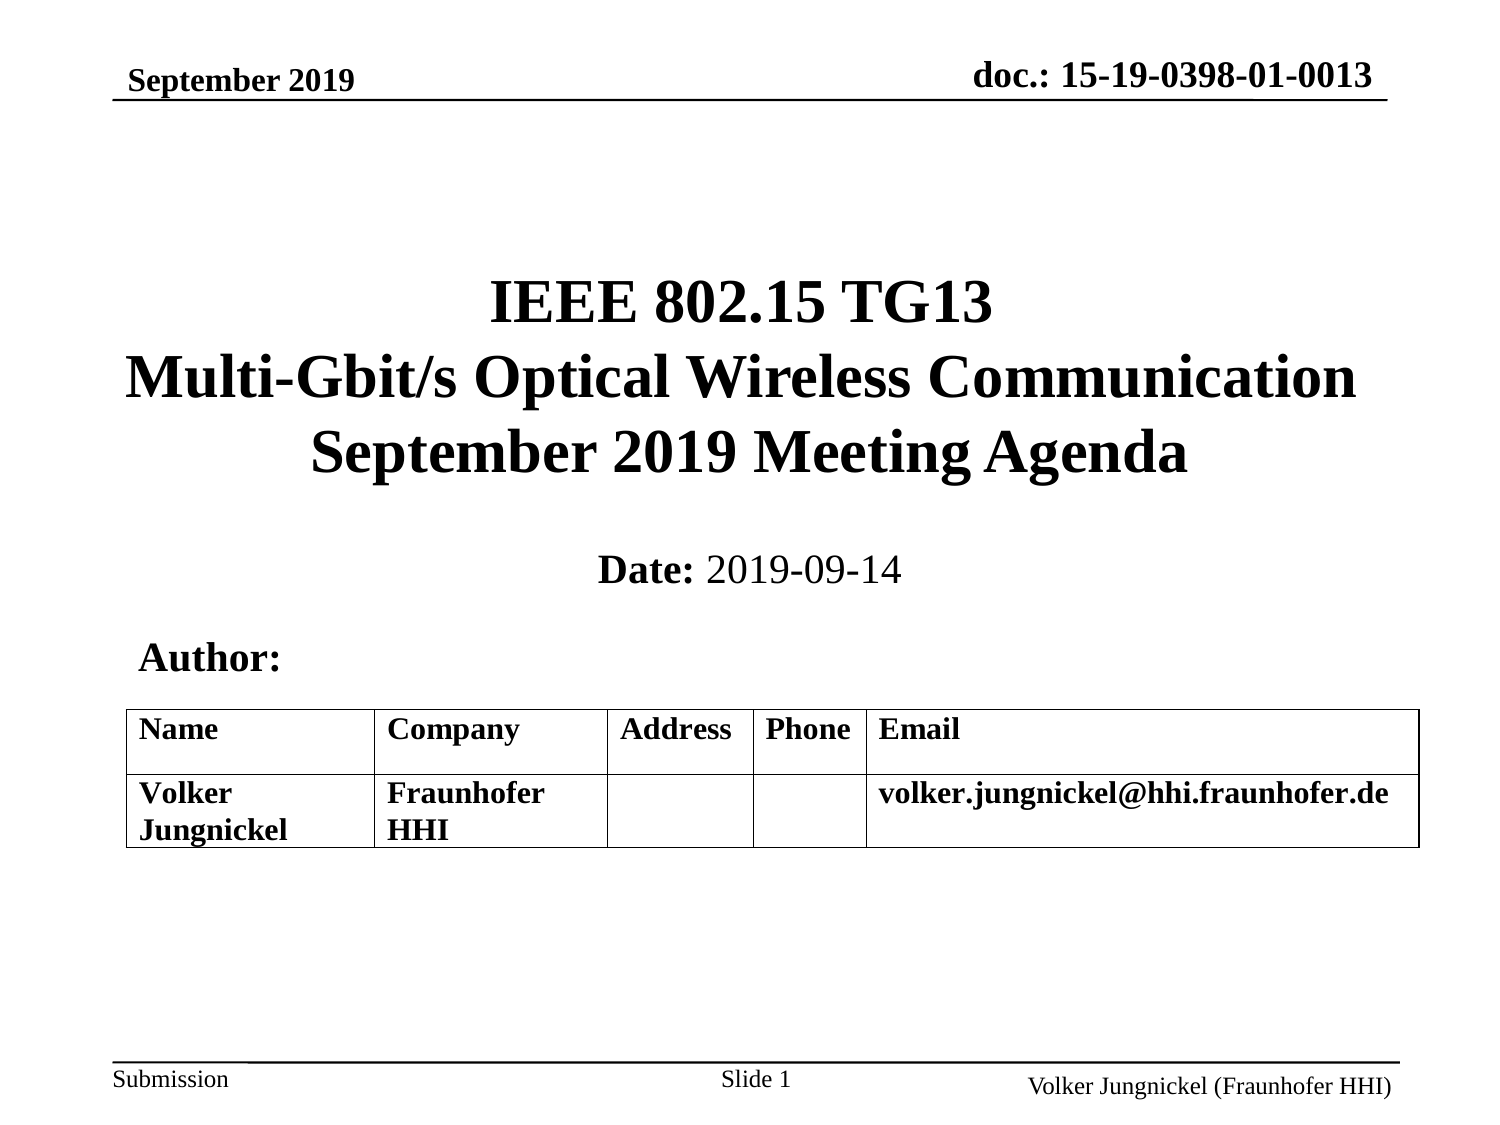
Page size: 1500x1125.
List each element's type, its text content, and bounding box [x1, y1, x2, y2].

text_box Author: [112, 622, 350, 685]
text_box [109, 709, 1500, 901]
footer Volker Jungnickel (Fraunhofer HHI) [1012, 1062, 1439, 1100]
list Date: 2019-09-14 [112, 534, 1388, 598]
text_box September 2019 [112, 50, 425, 147]
slide_number Slide 1 [711, 1061, 801, 1093]
title IEEE 802.15 TG13 Multi-Gbit/s Optical Wireless Communication September 2019 Meeting Agenda [87, 284, 1413, 460]
